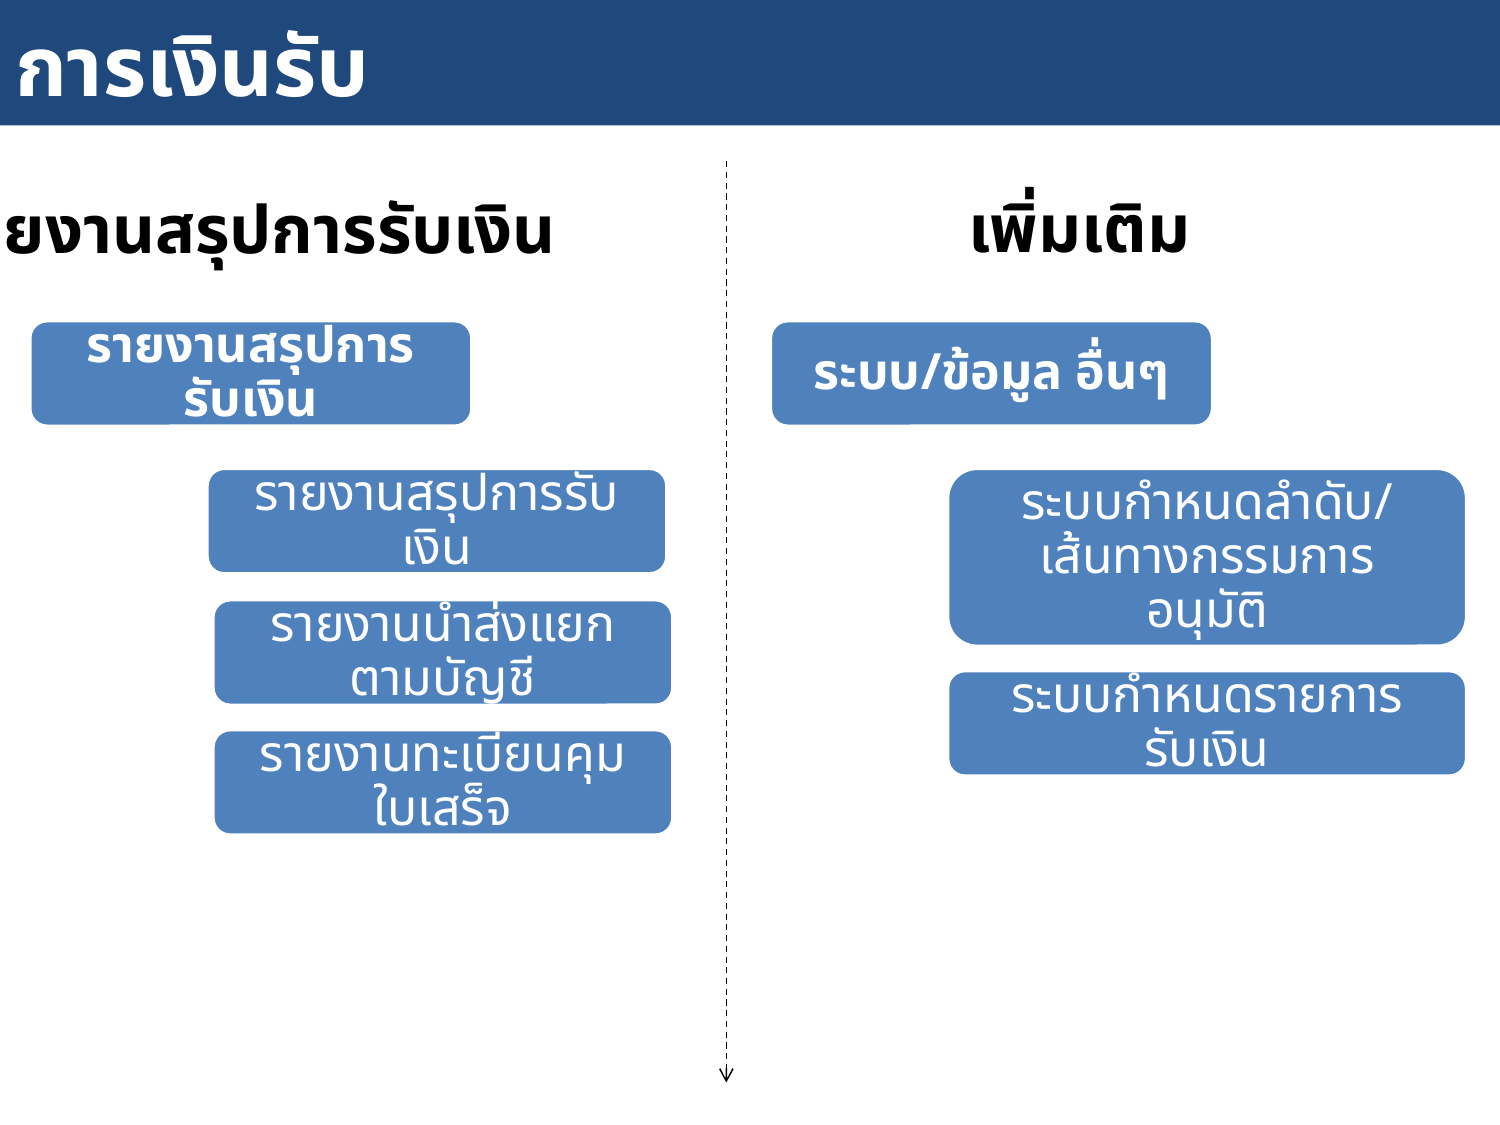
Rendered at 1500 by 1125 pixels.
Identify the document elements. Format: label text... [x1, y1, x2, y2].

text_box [212, 729, 674, 836]
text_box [206, 467, 668, 575]
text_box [29, 320, 473, 427]
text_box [946, 467, 1468, 647]
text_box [946, 669, 1468, 777]
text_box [769, 320, 1214, 427]
title การเงินรับ [0, 0, 1500, 126]
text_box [212, 599, 674, 706]
text_box เพิ่มเติม [953, 178, 1206, 274]
text_box รายงานสรุปการรับเงิน [0, 179, 572, 275]
